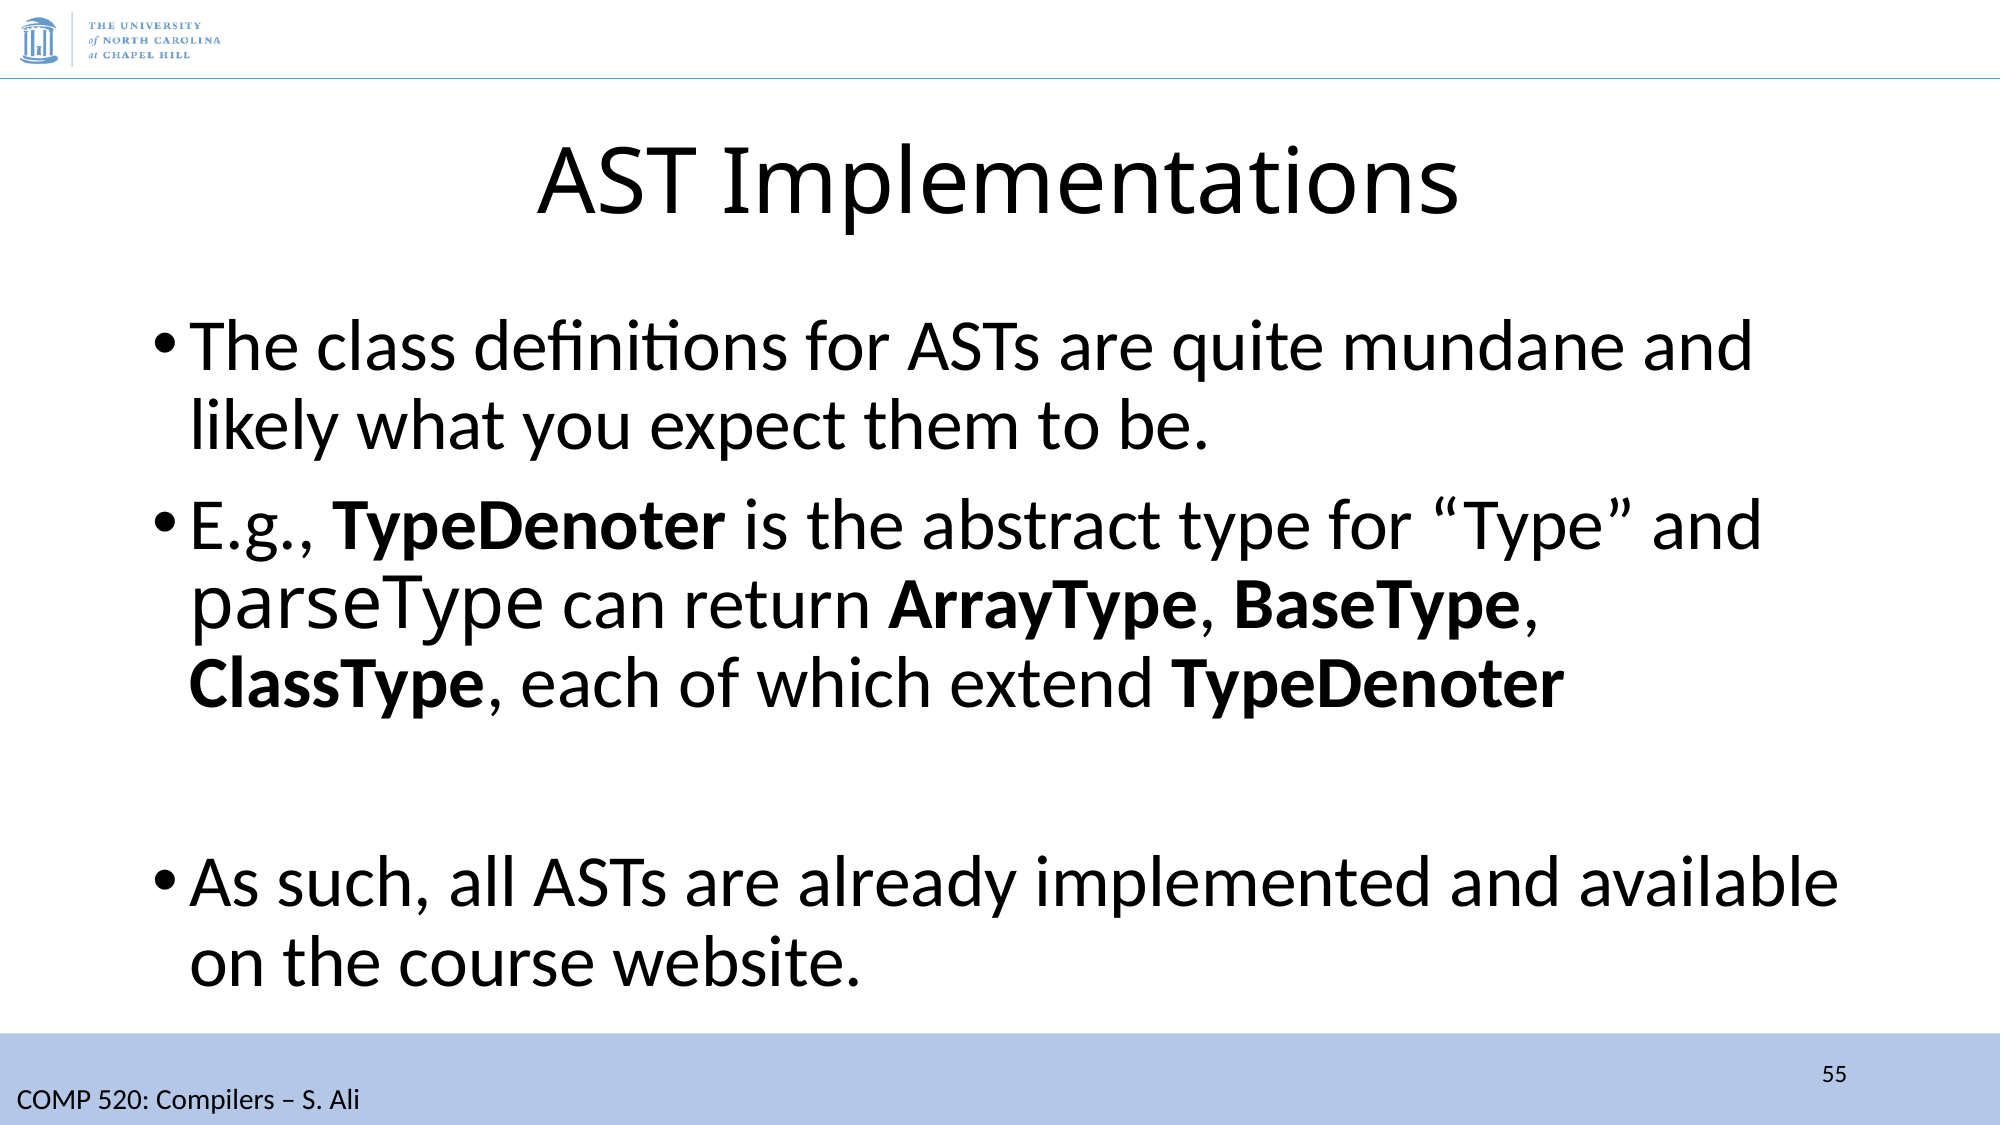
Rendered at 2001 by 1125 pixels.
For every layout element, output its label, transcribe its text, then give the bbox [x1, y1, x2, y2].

title AST Implementations [137, 89, 1863, 278]
slide_number 55 [1412, 1042, 1863, 1103]
list The class definitions for ASTs are quite mundane and likely what you expect them to be. E.g., TypeDenoter is the abstract type for “Type” and parseType can return ArrayType, BaseType, ClassType, each of which extend TypeDenoter As such, all ASTs are already implemented and available on the course website. [137, 299, 1863, 1014]
text_box [0, 1032, 2000, 1125]
text_box COMP 520: Compilers – S. Ali [2, 1072, 376, 1123]
picture [16, 12, 228, 67]
